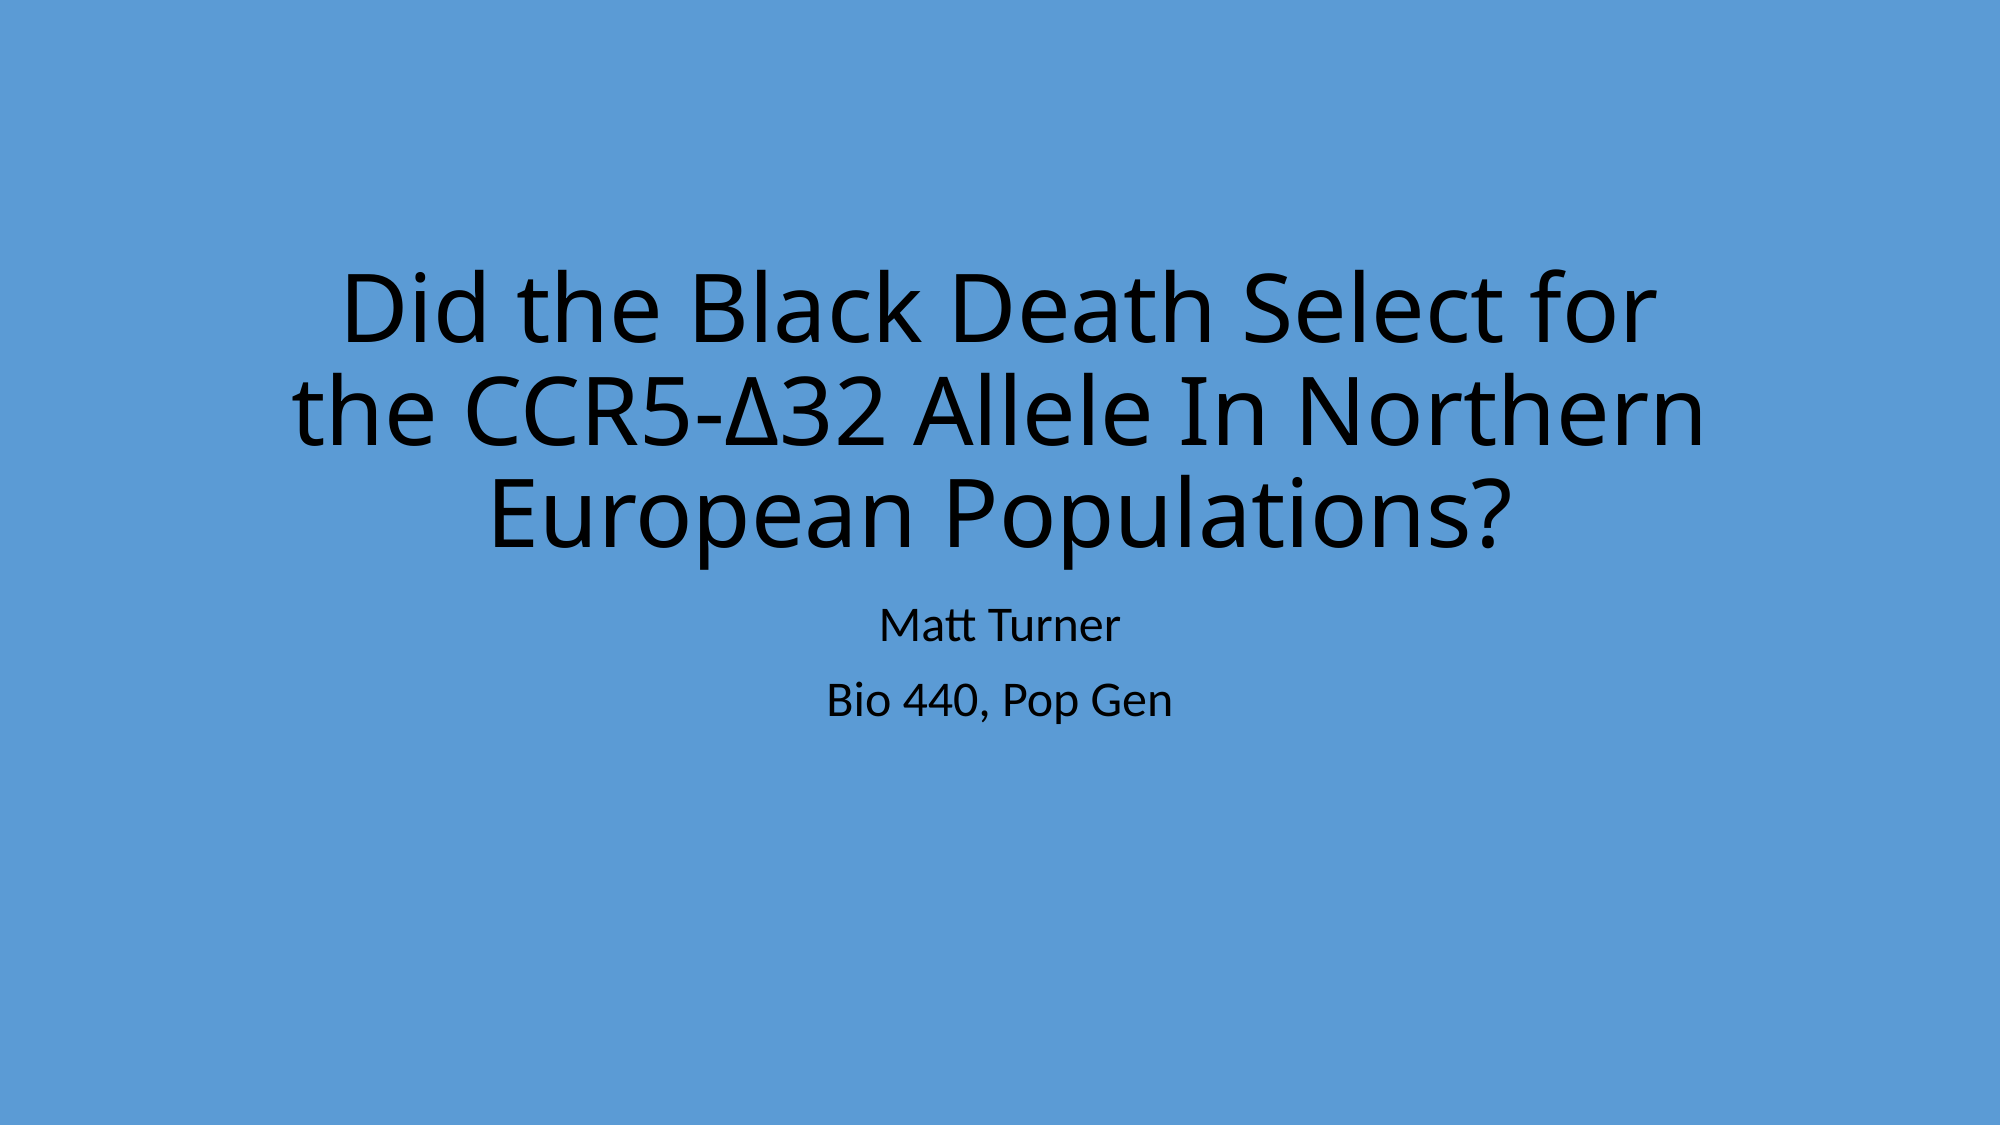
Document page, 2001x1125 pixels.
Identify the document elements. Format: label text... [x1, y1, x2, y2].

title Did the Black Death Select for the CCR5-Δ32 Allele In Northern European Populations? [249, 184, 1750, 576]
subtitle Matt Turner Bio 440, Pop Gen [249, 590, 1750, 863]
